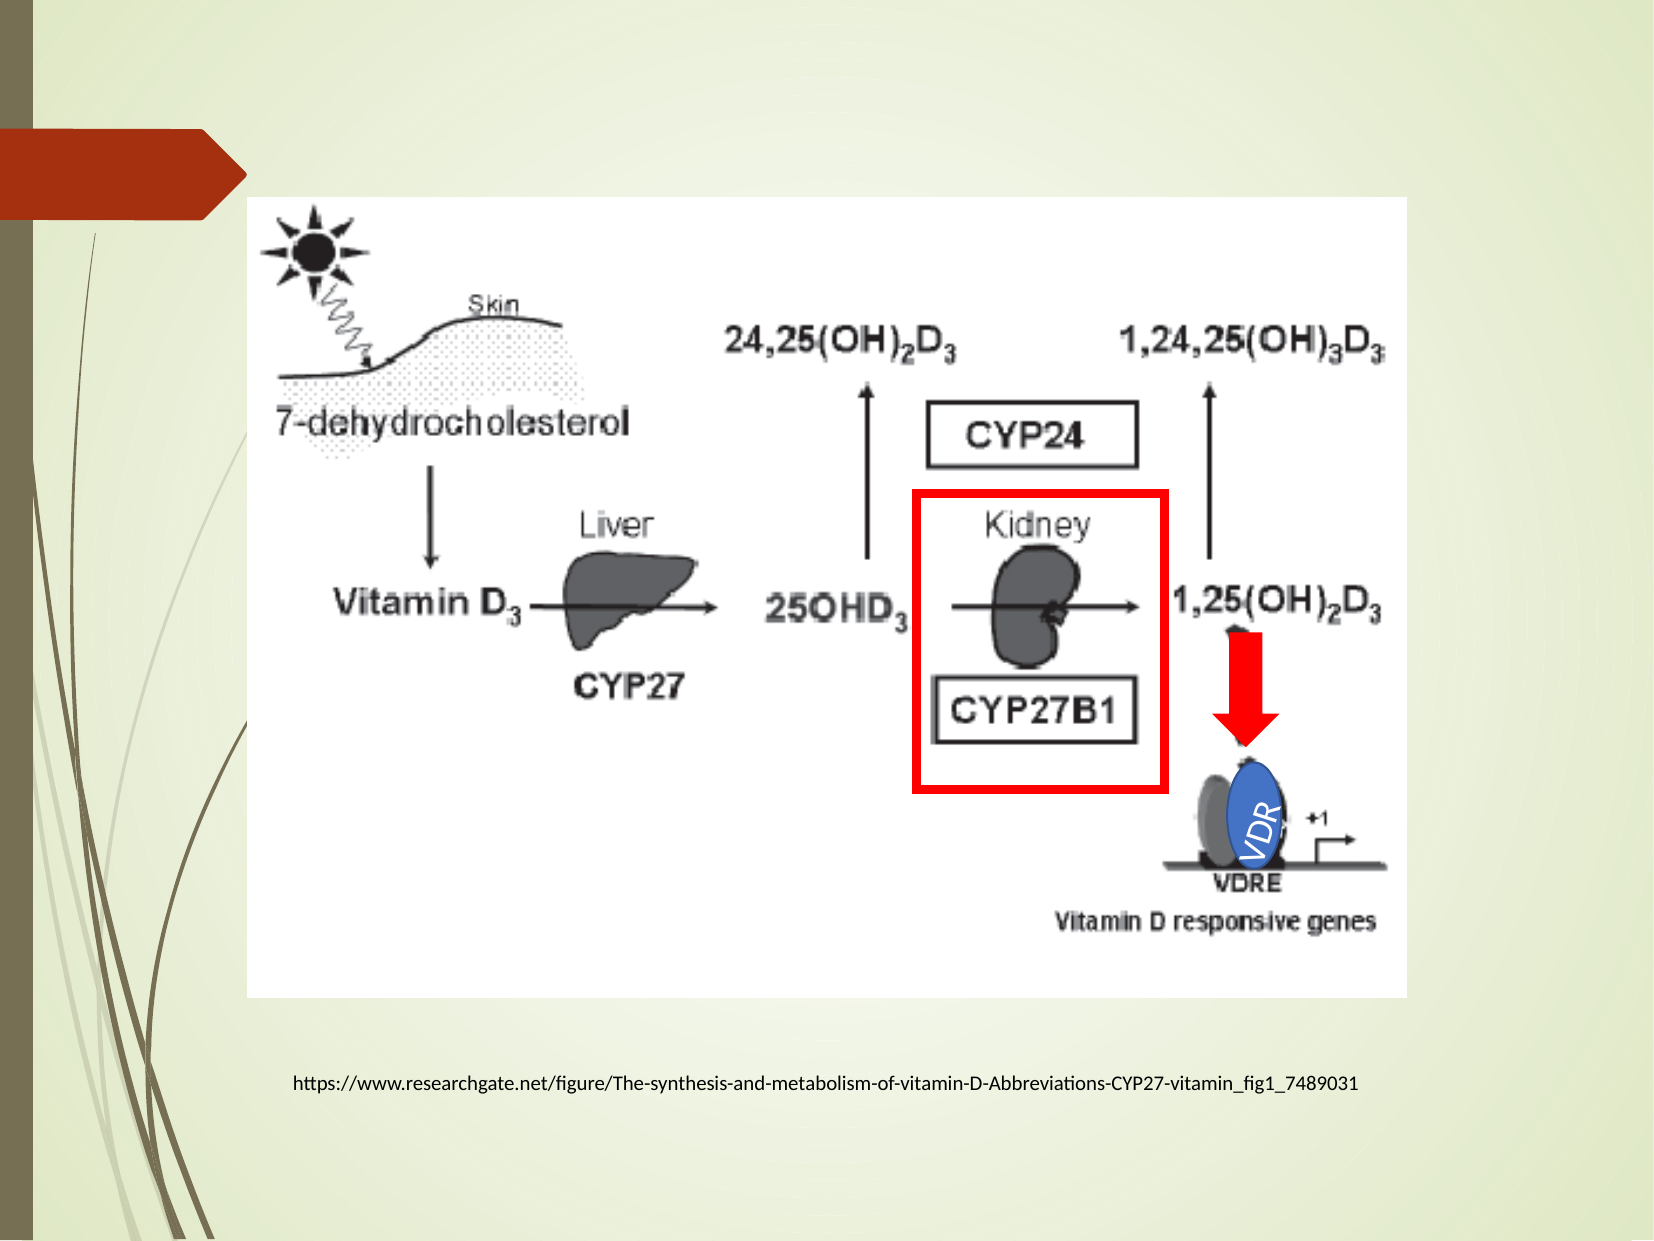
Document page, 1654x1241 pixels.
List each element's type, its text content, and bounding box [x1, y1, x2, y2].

picture [247, 197, 1407, 998]
text_box https://www.researchgate.net/figure/The-synthesis-and-metabolism-of-vitamin-D-Abbreviations-CYP27-vitamin_fig1_7489031 [278, 1062, 1465, 1103]
